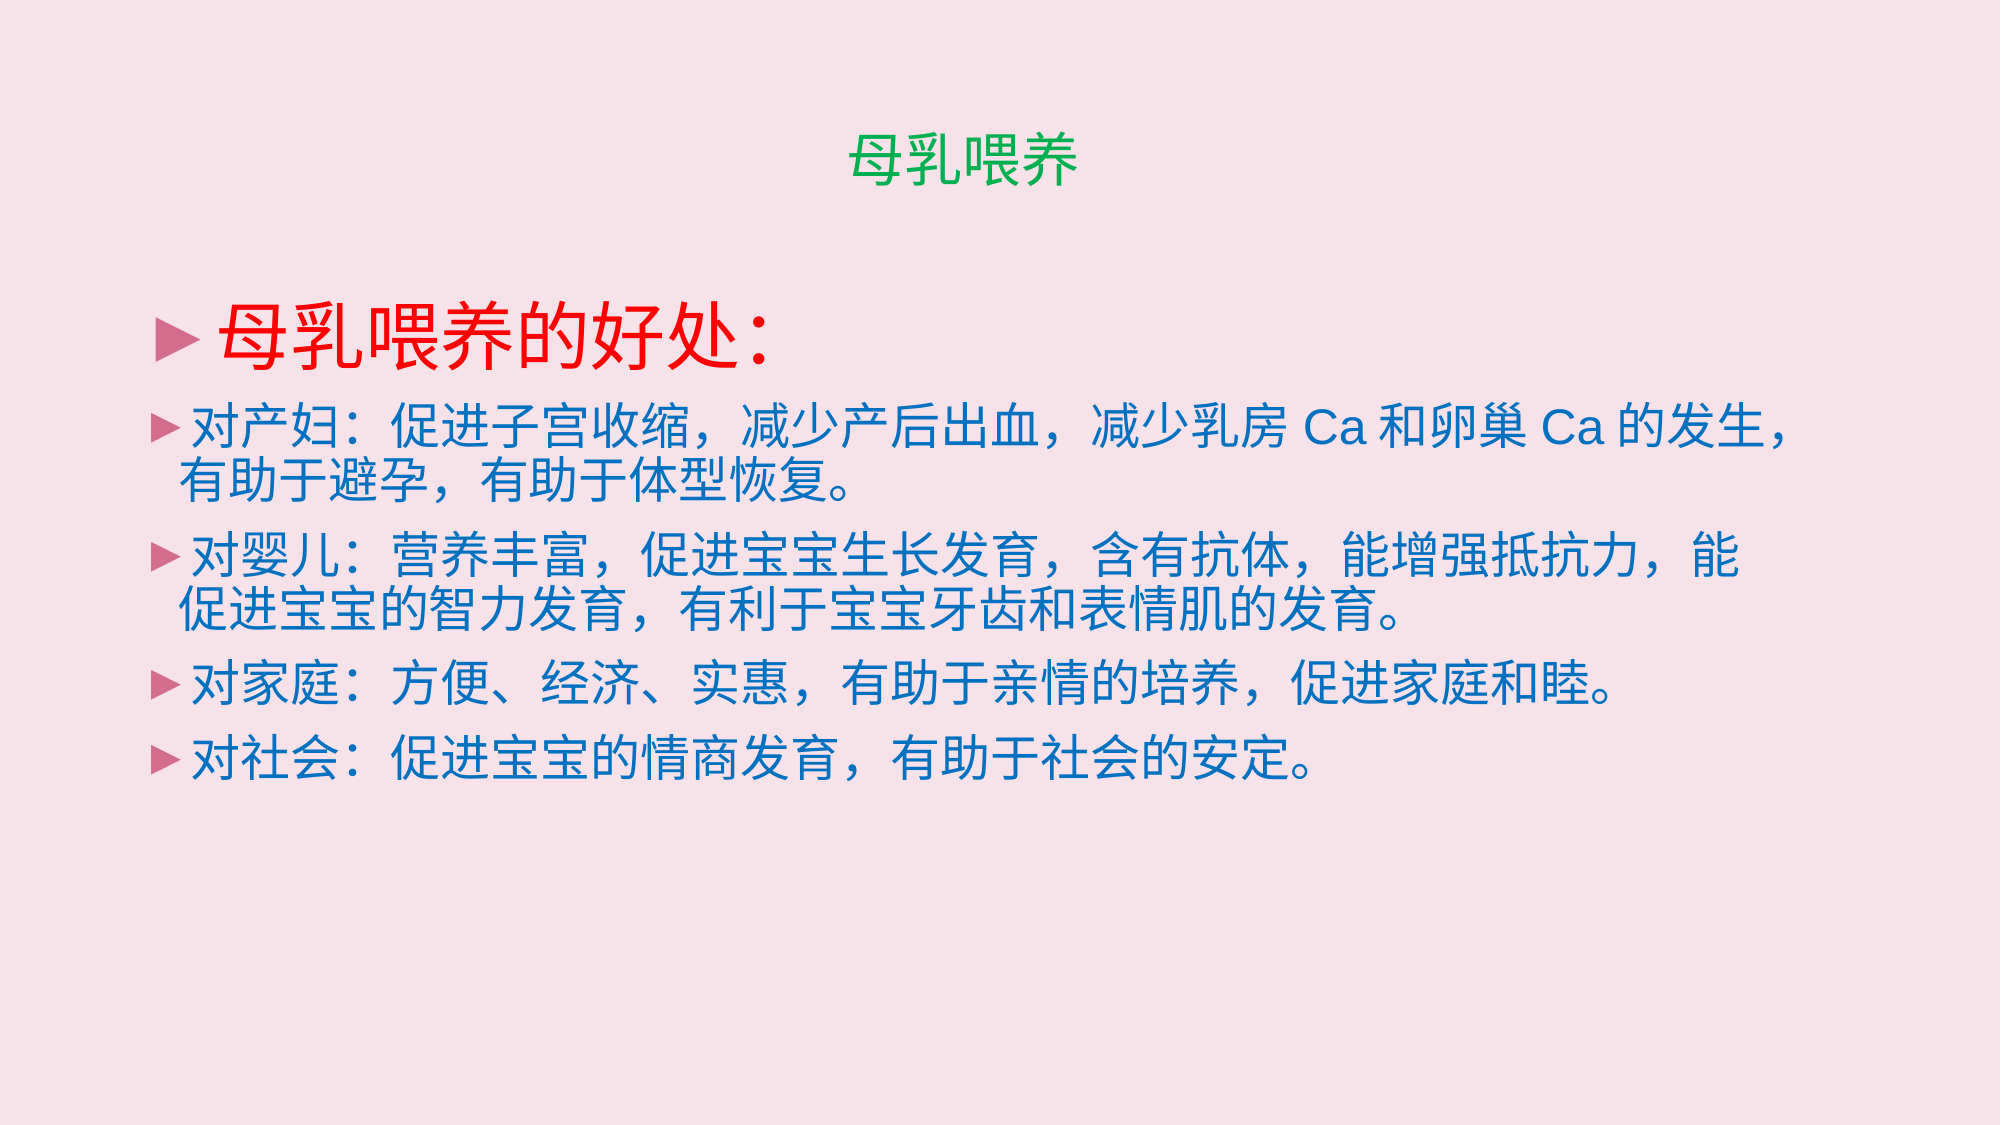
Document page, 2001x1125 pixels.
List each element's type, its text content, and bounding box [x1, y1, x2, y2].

list 母乳喂养的好处： 对产妇：促进子宫收缩，减少产后出血，减少乳房Ca和卵巢Ca的发生，有助于避孕，有助于体型恢复。 对婴儿：营养丰富，促进宝宝生长发育，含有抗体，能增强抵抗力，能促进宝宝的智力发育，有利于宝宝牙齿和表情肌的发育。 对家庭：方便、经济、实惠，有助于亲情的培养，促进家庭和睦。 对社会：促进宝宝的情商发育，有助于社会的安定。 [126, 291, 1790, 1017]
title 母乳喂养 [558, 80, 1368, 246]
